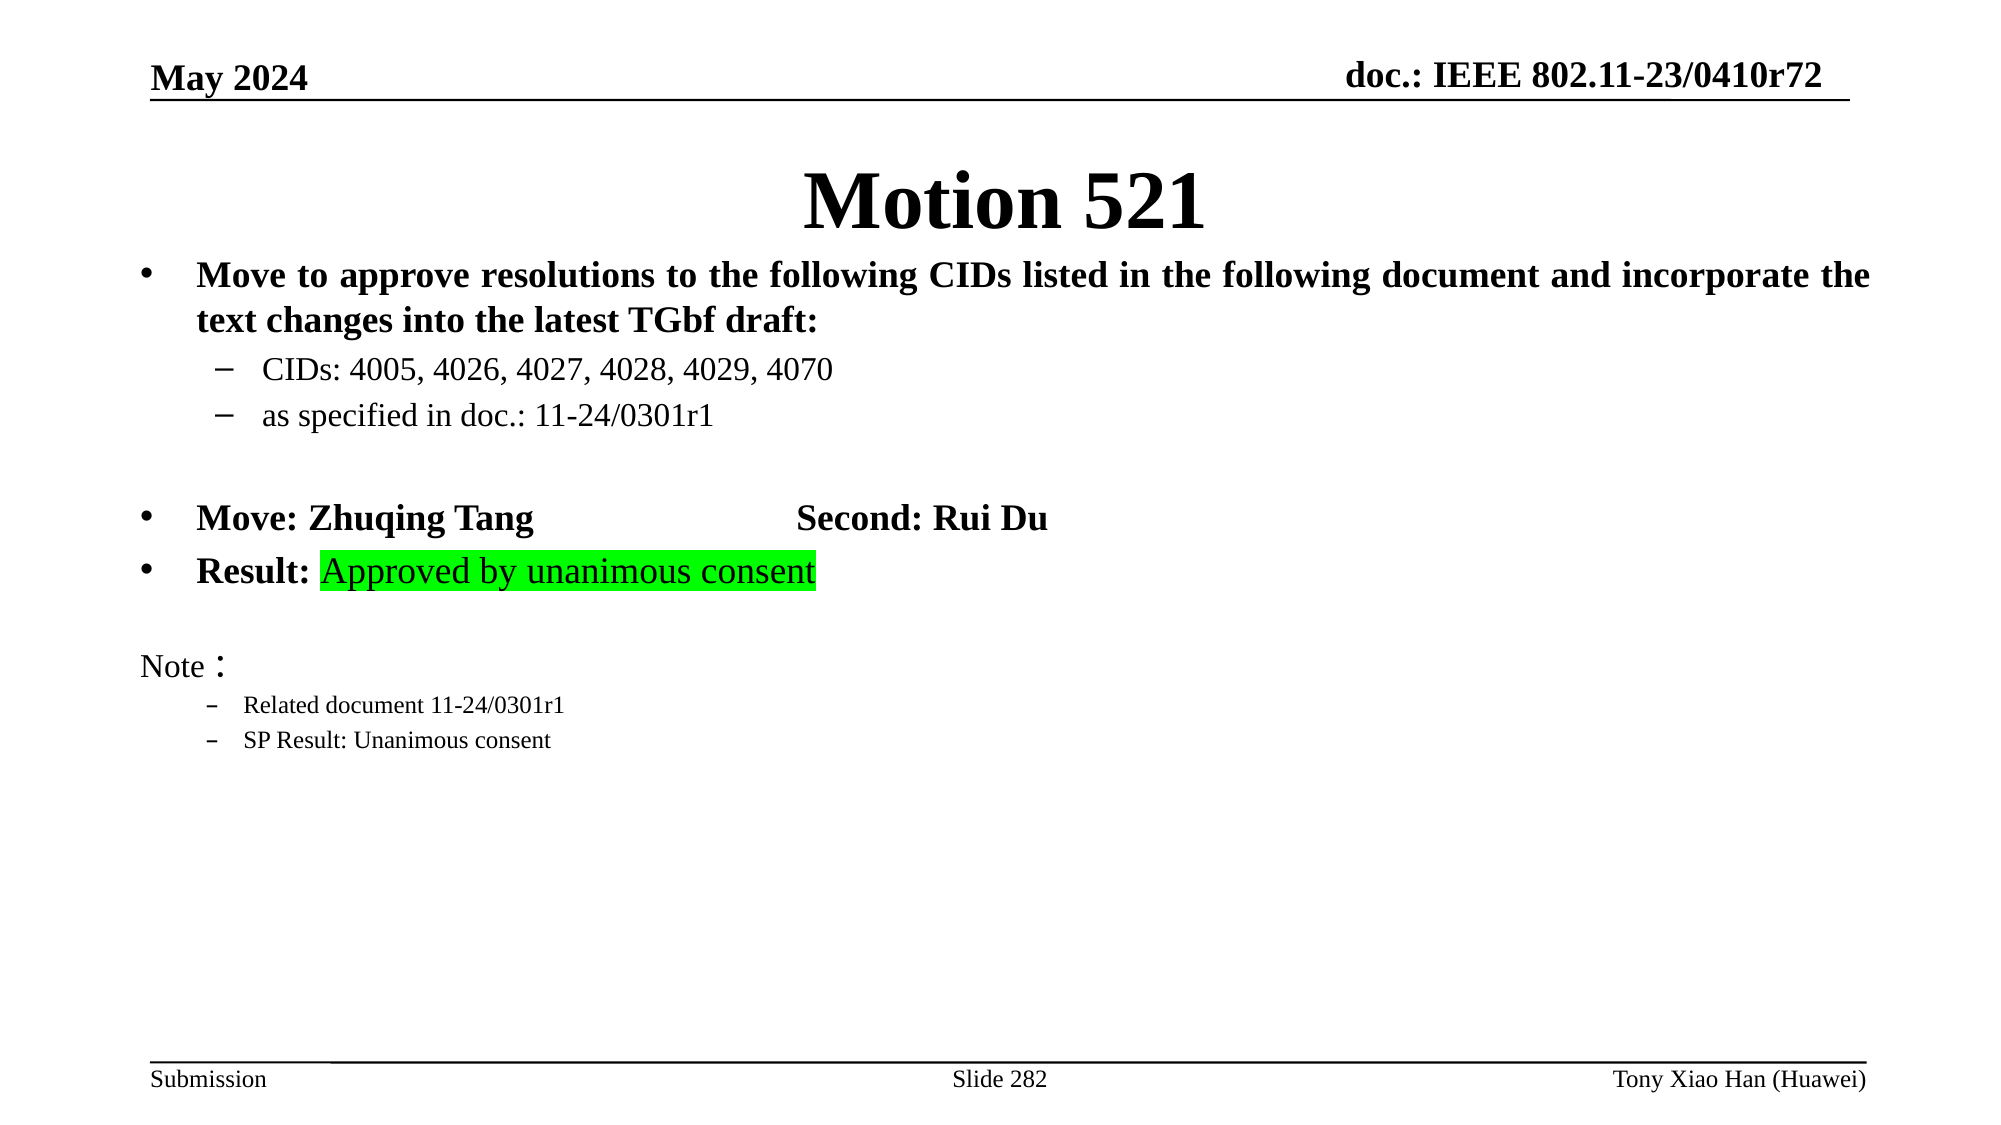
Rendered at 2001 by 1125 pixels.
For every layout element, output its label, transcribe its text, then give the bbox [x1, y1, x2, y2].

text_box Move to approve resolutions to the following CIDs listed in the following document and incorporate the text changes into the latest TGbf draft: CIDs: 4005, 4026, 4027, 4028, 4029, 4070 as specified in doc.: 11-24/0301r1 Move: Zhuqing Tang Second: Rui Du Result: Approved by unanimous consent Note： Related document 11-24/0301r1 SP Result: Unanimous consent [125, 212, 1888, 988]
text_box Motion 521 [368, 137, 1644, 212]
